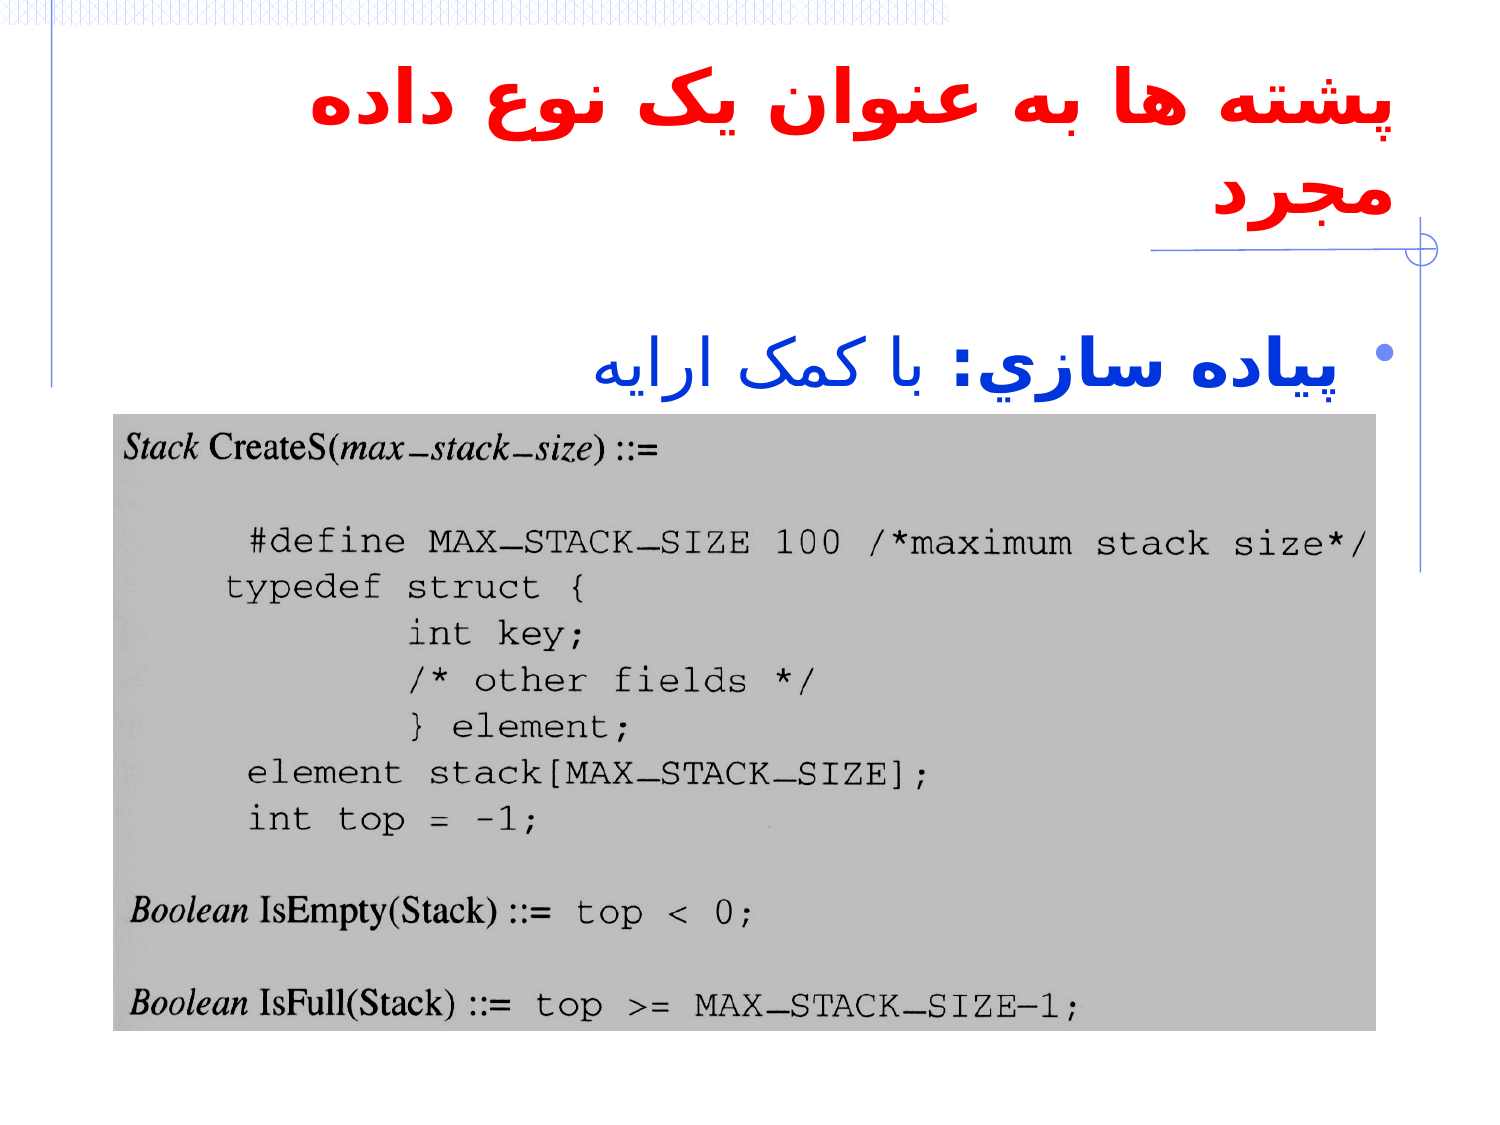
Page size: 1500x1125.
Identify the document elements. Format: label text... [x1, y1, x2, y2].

list پياده سازي: با کمک ارايه [137, 312, 1413, 988]
title پشته ها به عنوان يک نوع داده مجرد [137, 48, 1413, 237]
picture [113, 414, 1377, 1031]
